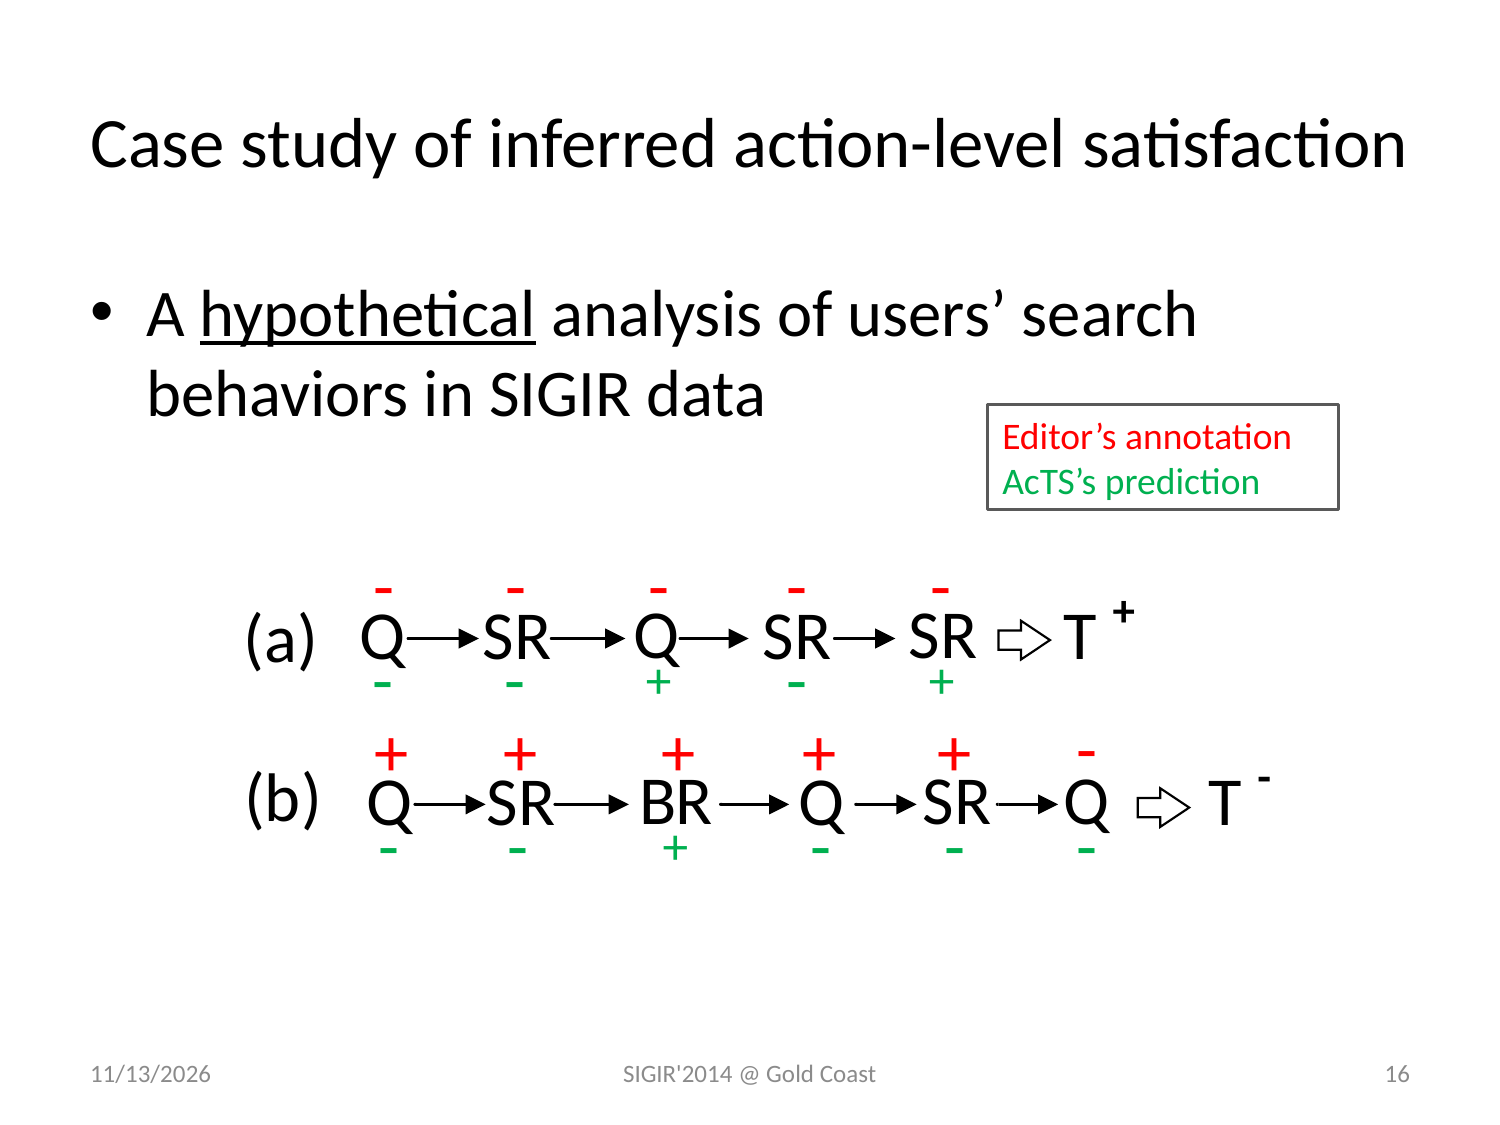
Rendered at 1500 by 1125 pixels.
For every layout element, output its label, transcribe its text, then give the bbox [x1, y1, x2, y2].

text_box Editor’s annotation AcTS’s prediction [987, 404, 1339, 510]
list A hypothetical analysis of users’ search behaviors in SIGIR data [75, 262, 1425, 1005]
slide_number 16 [1074, 1042, 1425, 1103]
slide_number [75, 1042, 425, 1103]
title Case study of inferred action-level satisfaction [75, 45, 1425, 233]
picture [206, 524, 1294, 923]
footer SIGIR'2014 @ Gold Coast [512, 1042, 988, 1103]
